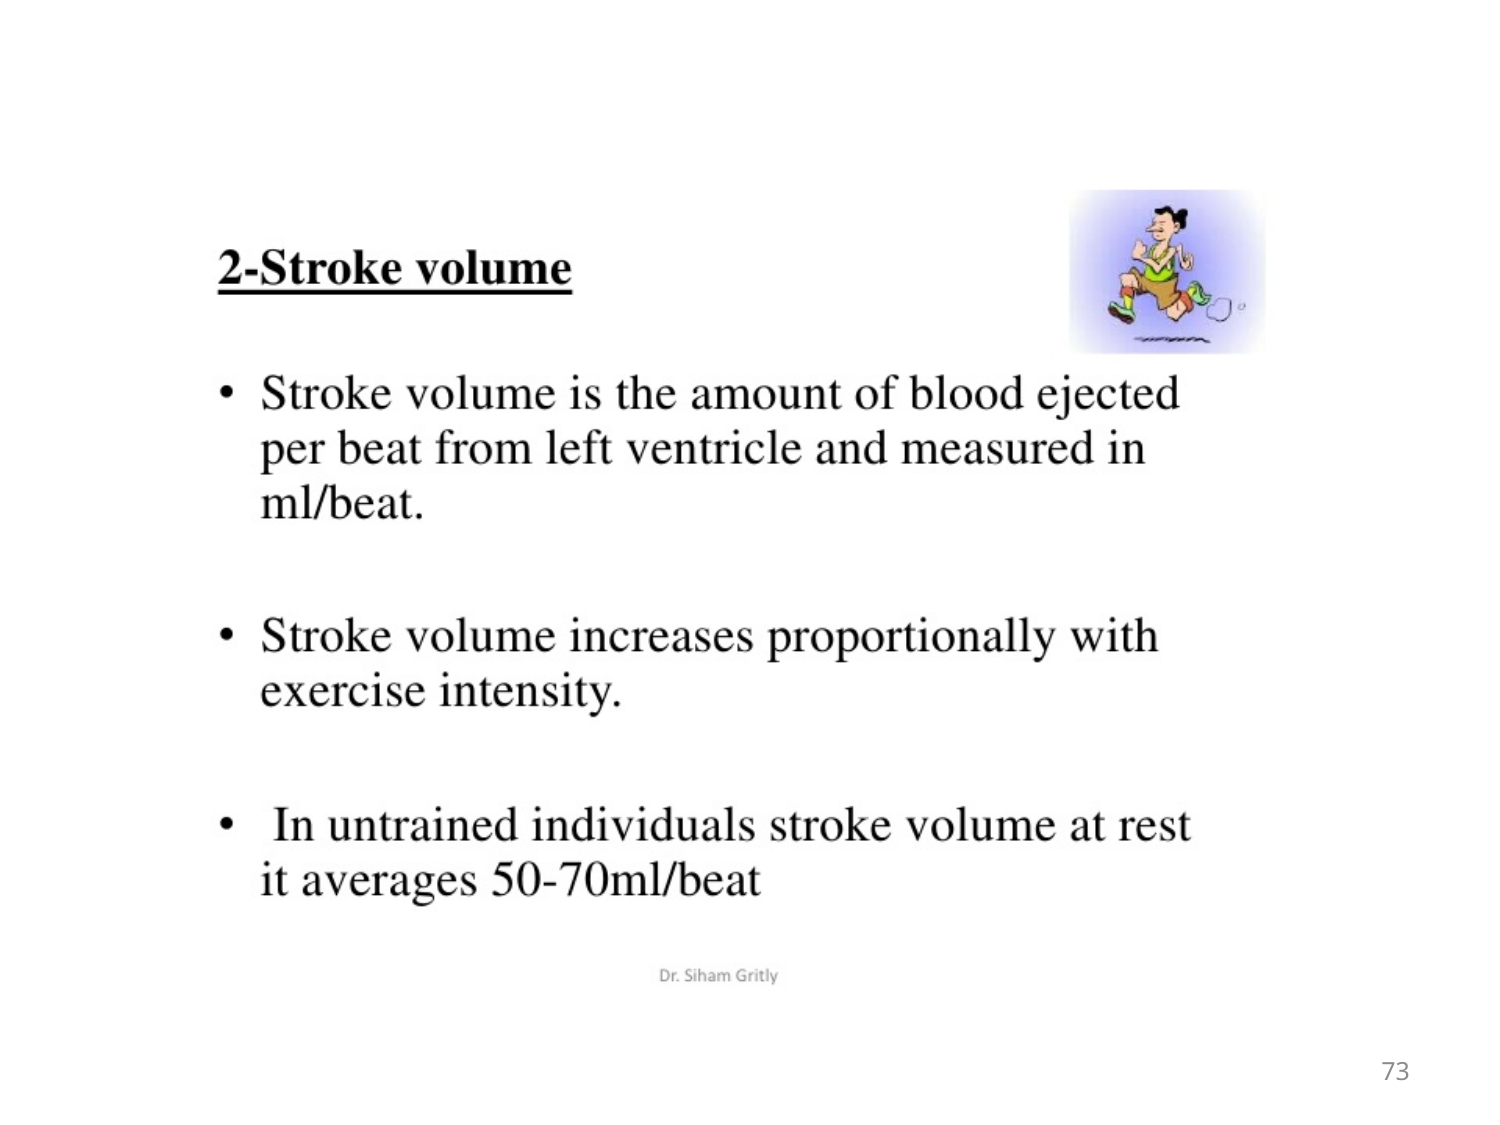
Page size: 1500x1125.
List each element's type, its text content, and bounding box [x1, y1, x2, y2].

picture [149, 162, 1288, 1016]
slide_number 73 [1074, 1042, 1425, 1103]
